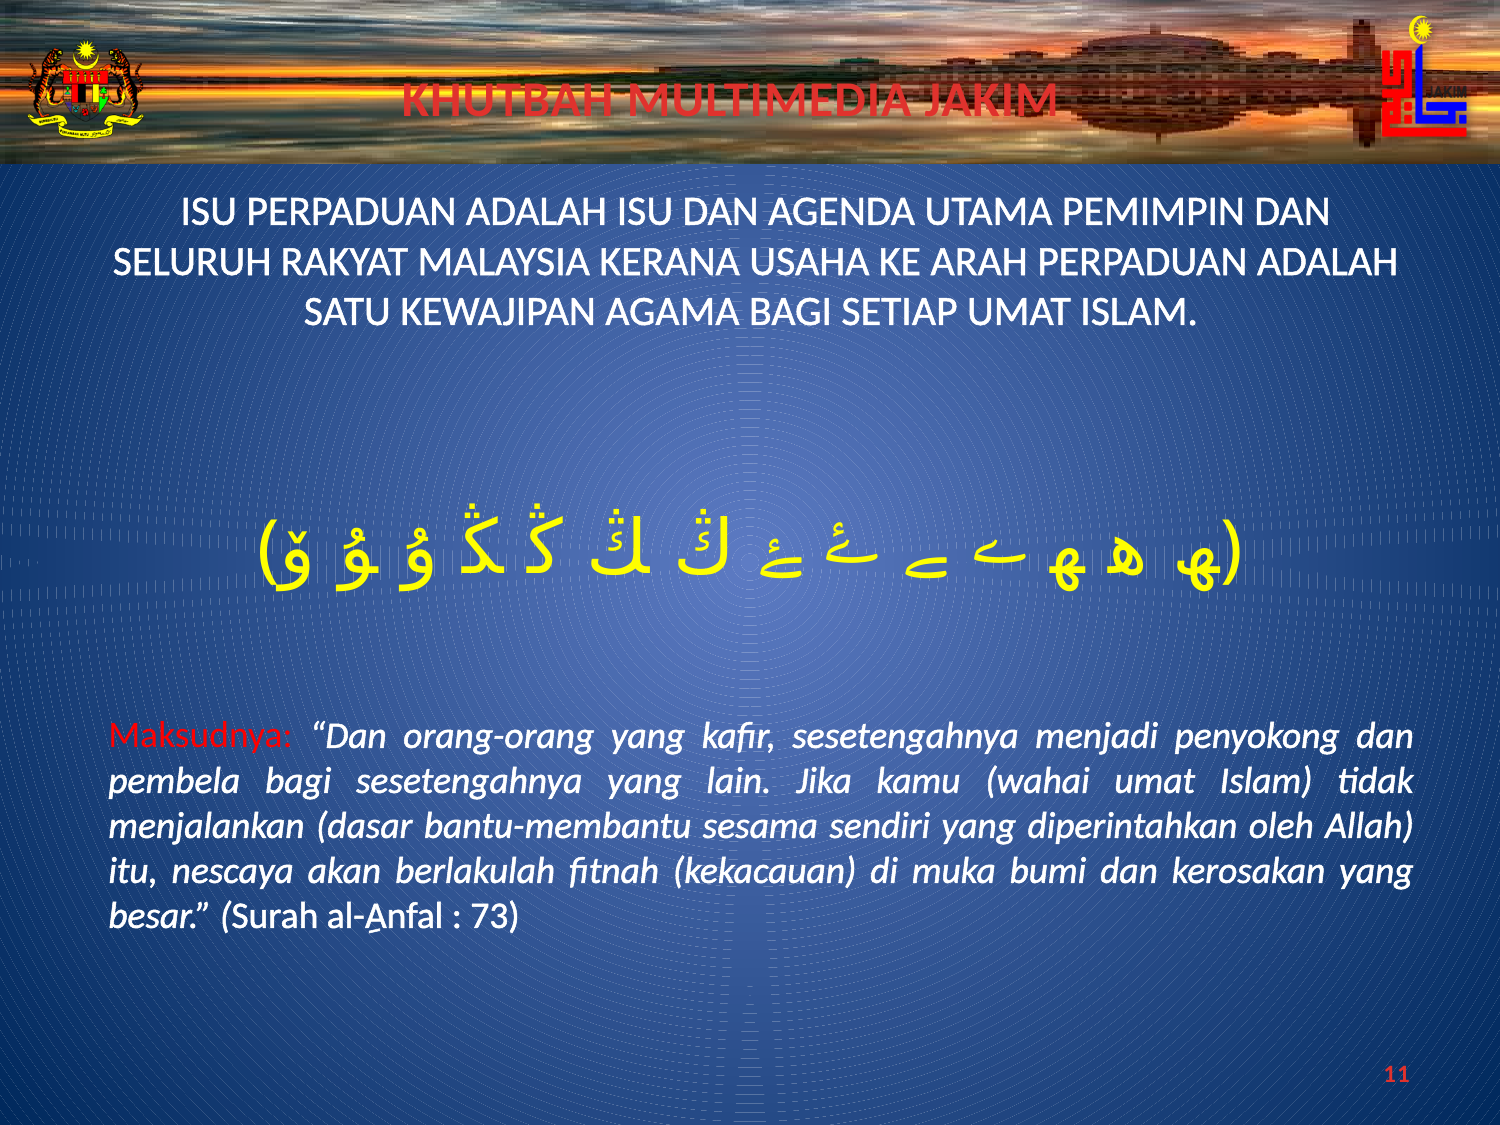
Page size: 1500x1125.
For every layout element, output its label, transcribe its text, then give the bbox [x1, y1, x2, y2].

slide_number 11 [1074, 1042, 1425, 1103]
text_box ISU PERPADUAN ADALAH ISU DAN AGENDA UTAMA PEMIMPIN DAN SELURUH RAKYAT MALAYSIA KERANA USAHA KE ARAH PERPADUAN ADALAH SATU KEWAJIPAN AGAMA BAGI SETIAP UMAT ISLAM. [81, 175, 1430, 341]
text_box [0, 0, 1500, 165]
text_box ﴿ﮫ ﮬ ﮭ ﮮ ﮯ ﮰ ﮱ ﯓ ﯔ ﯕ ﯖ ﯗ ﯘ ﯙ﴾ [152, 491, 1348, 597]
text_box Maksudnya: “Dan orang-orang yang kafir, sesetengahnya menjadi penyokong dan pembela bagi sesetengahnya yang lain. Jika kamu (wahai umat Islam) tidak menjalankan (dasar bantu-membantu sesama sendiri yang diperintahkan oleh Allah) itu, nescaya akan berlakulah fitnah (kekacauan) di muka bumi dan kerosakan yang besar.” (Surah al-ِAnfal : 73) [93, 703, 1430, 943]
